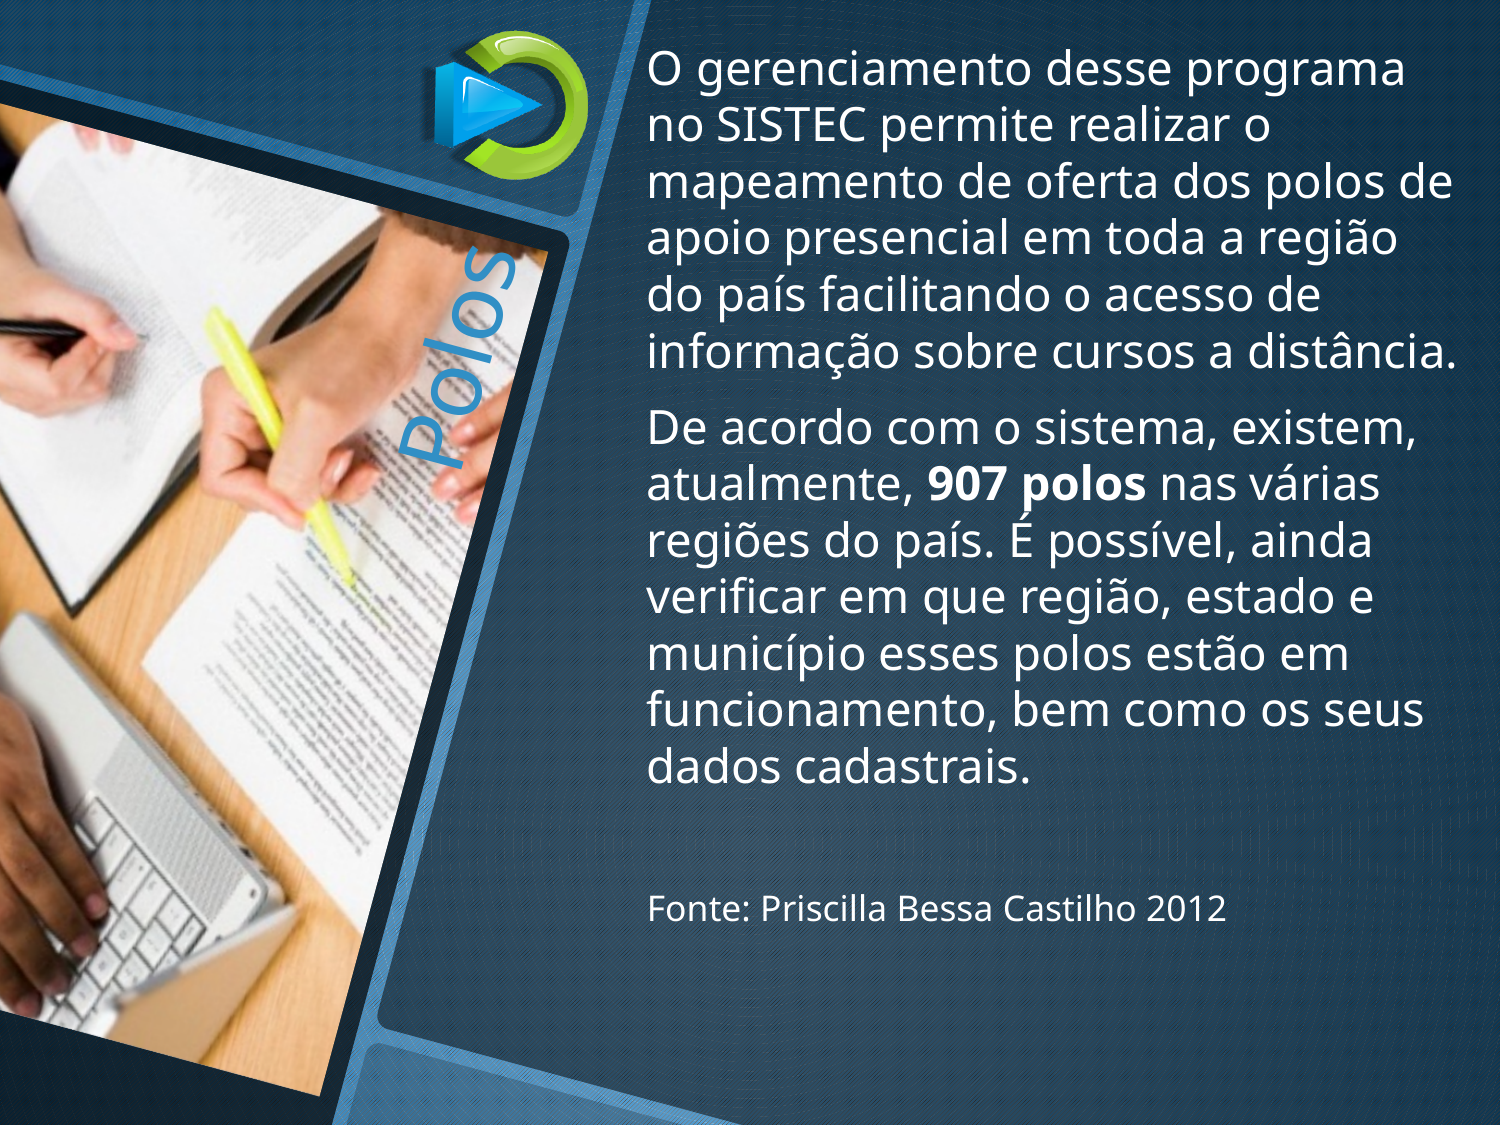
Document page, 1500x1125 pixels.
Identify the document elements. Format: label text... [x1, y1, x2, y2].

text_box Polos [65, 917, 370, 1048]
picture [418, 30, 588, 181]
picture [0, 103, 574, 1096]
text_box Polos [252, 172, 550, 277]
text_box O gerenciamento desse programa no SISTEC permite realizar o mapeamento de oferta dos polos de apoio presencial em toda a região do país facilitando o acesso de informação sobre cursos a distância. De acordo com o sistema, existem, atualmente, 907 polos nas várias regiões do país. É possível, ainda verificar em que região, estado e município esses polos estão em funcionamento, bem como os seus dados cadastrais. Fonte: Priscilla Bessa Castilho 2012 [631, 30, 1477, 1003]
